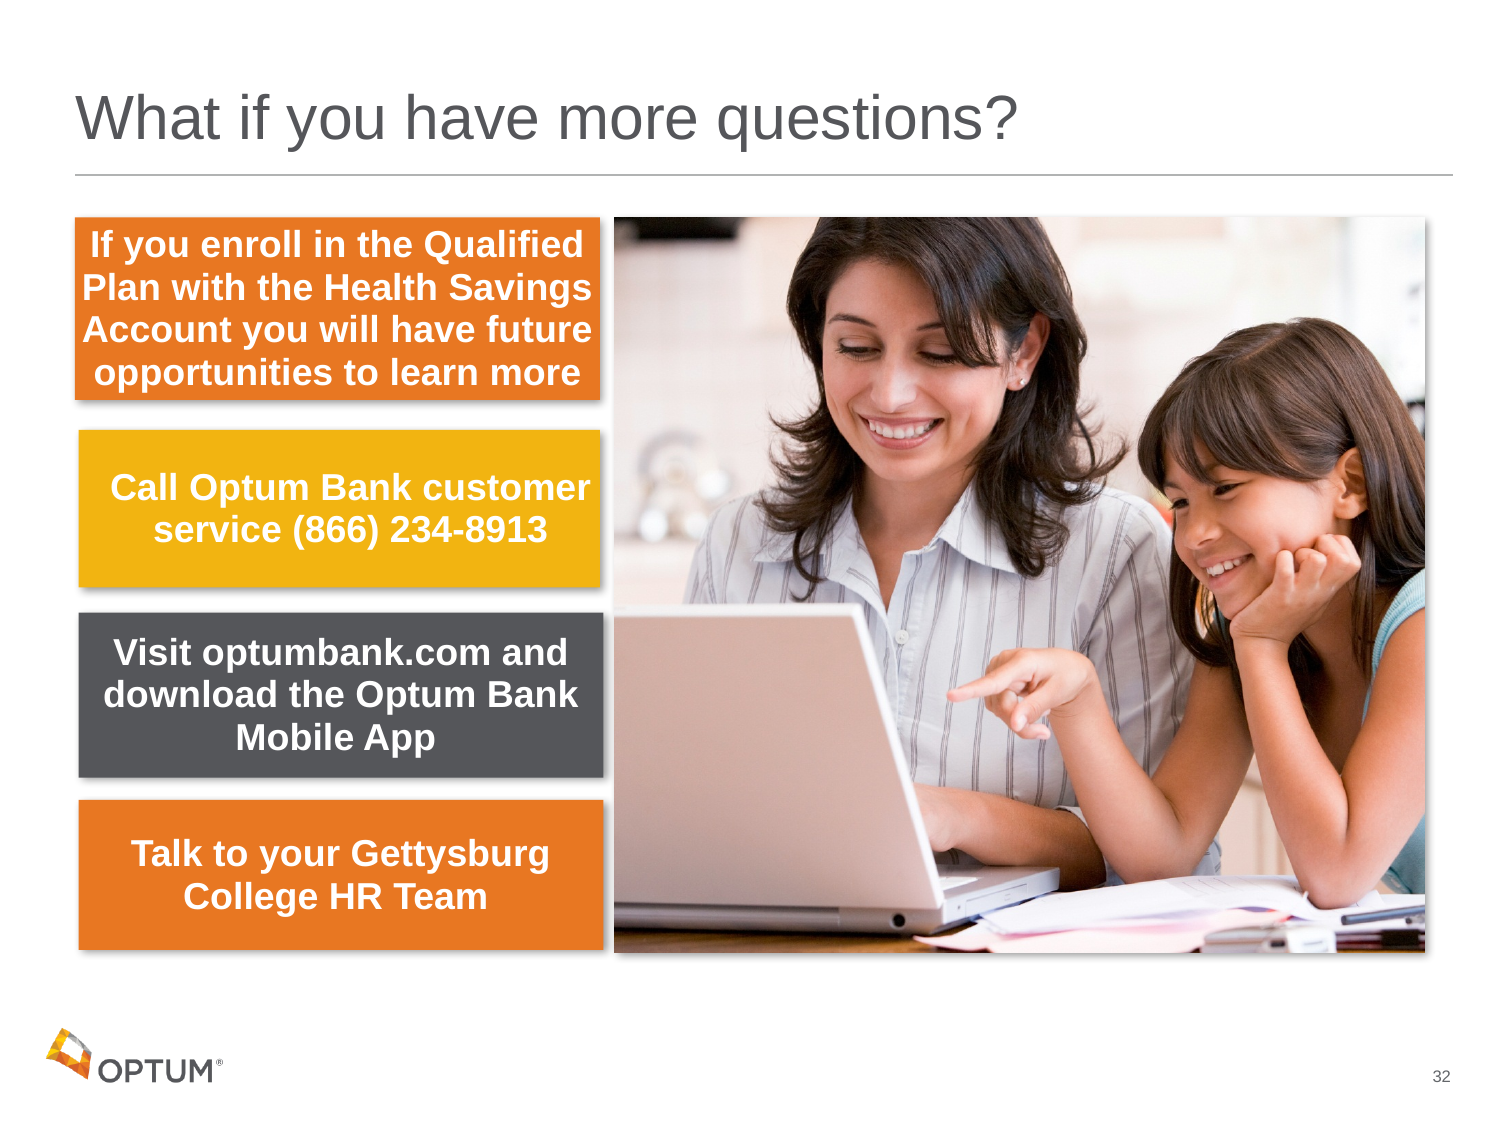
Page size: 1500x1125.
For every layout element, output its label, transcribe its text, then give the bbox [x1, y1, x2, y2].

text_box Call Optum Bank customer service (866) 234-8913 [78, 429, 600, 588]
text_box Visit optumbank.com and download the Optum Bank Mobile App [78, 612, 604, 778]
slide_number 32 [1387, 1055, 1451, 1096]
picture [40, 1025, 228, 1085]
picture [614, 217, 1425, 953]
text_box If you enroll in the Qualified Plan with the Health Savings Account you will have future opportunities to learn more [74, 217, 600, 400]
text_box Talk to your Gettysburg College HR Team [78, 799, 604, 950]
title What if you have more questions? [75, 50, 1454, 152]
